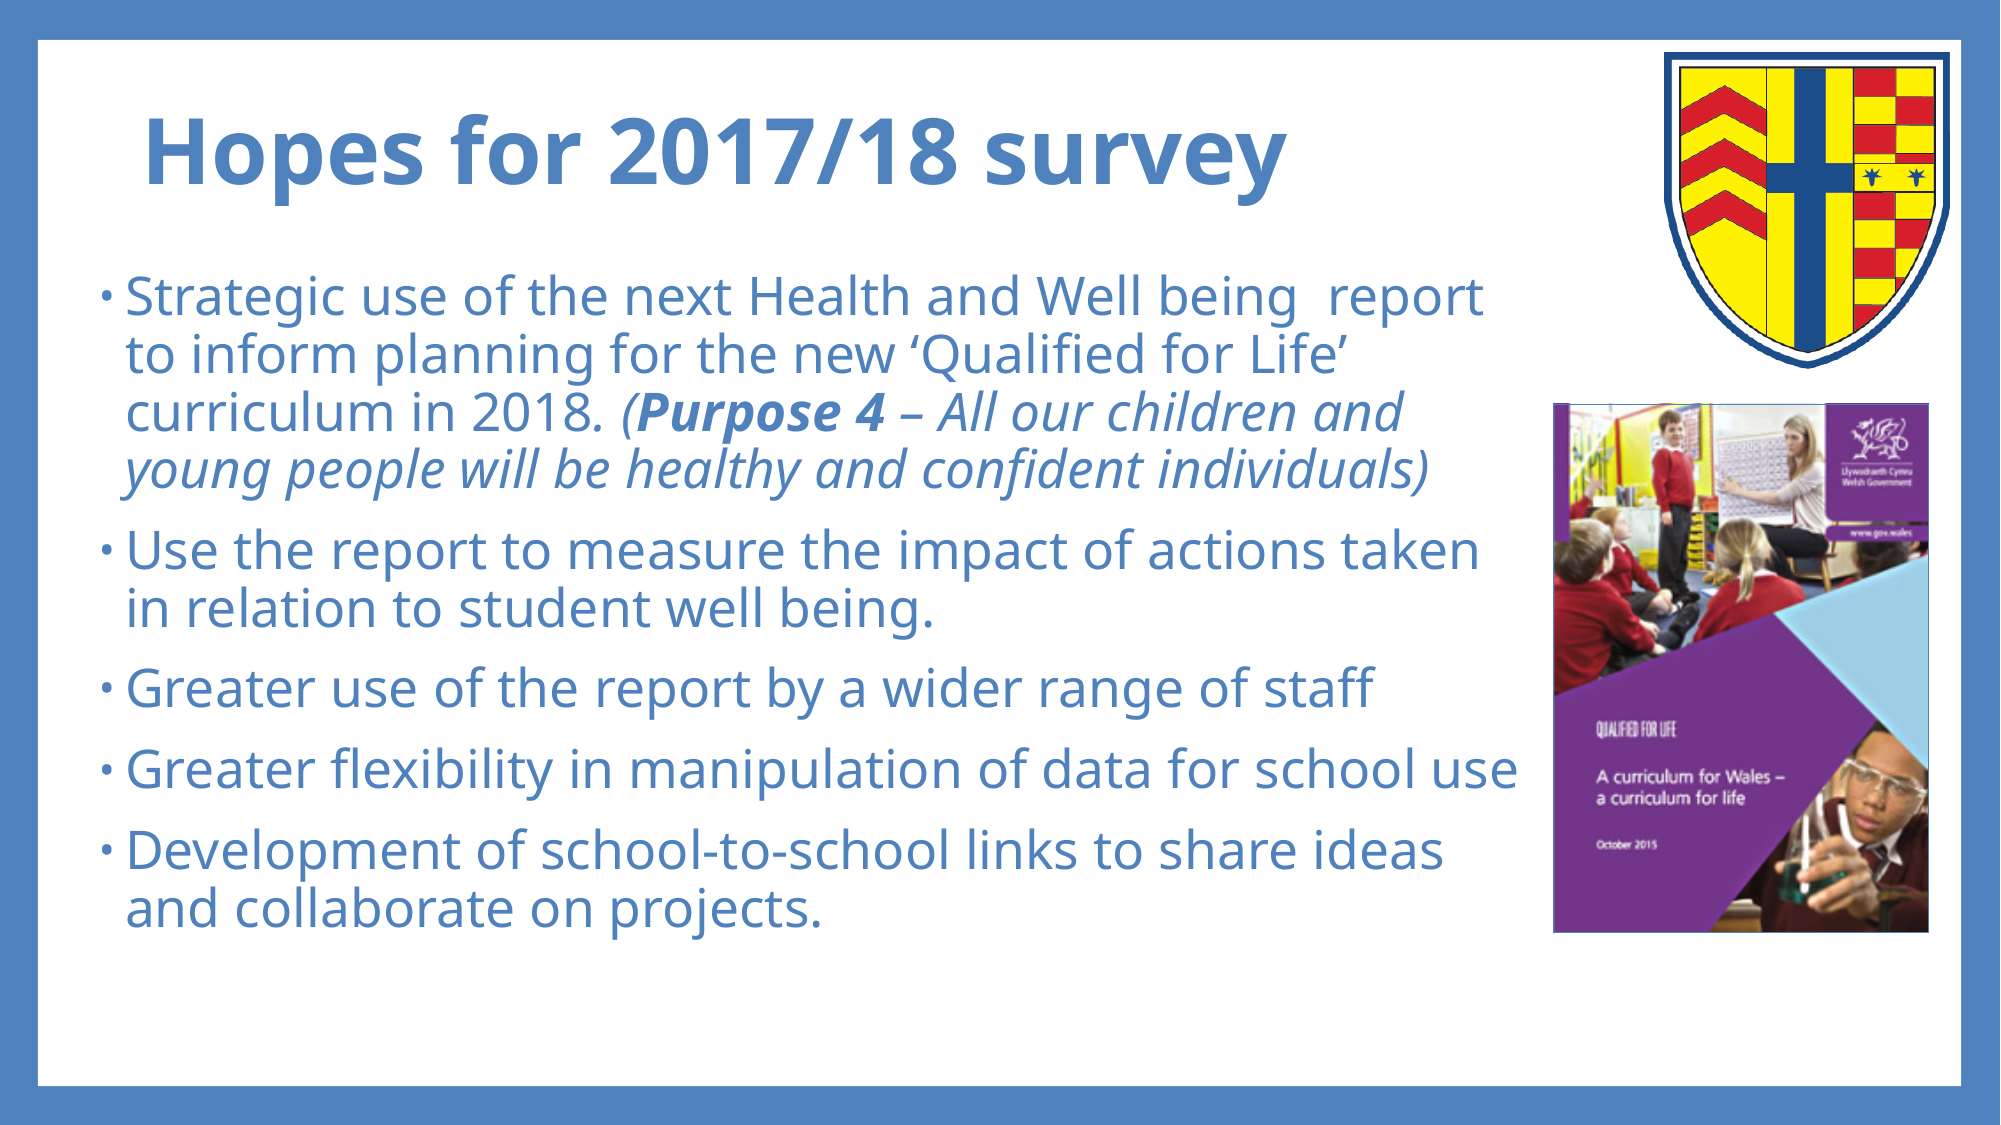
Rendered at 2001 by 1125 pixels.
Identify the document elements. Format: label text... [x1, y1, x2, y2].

title Hopes for 2017/18 survey [126, 43, 1747, 267]
list Strategic use of the next Health and Well being report to inform planning for the new ‘Qualified for Life’ curriculum in 2018. (Purpose 4 – All our children and young people will be healthy and confident individuals) Use the report to measure the impact of actions taken in relation to student well being. Greater use of the report by a wider range of staff Greater flexibility in manipulation of data for school use Development of school-to-school links to share ideas and collaborate on projects. [77, 262, 1547, 1015]
picture [1664, 52, 1950, 369]
picture [1553, 403, 1930, 933]
